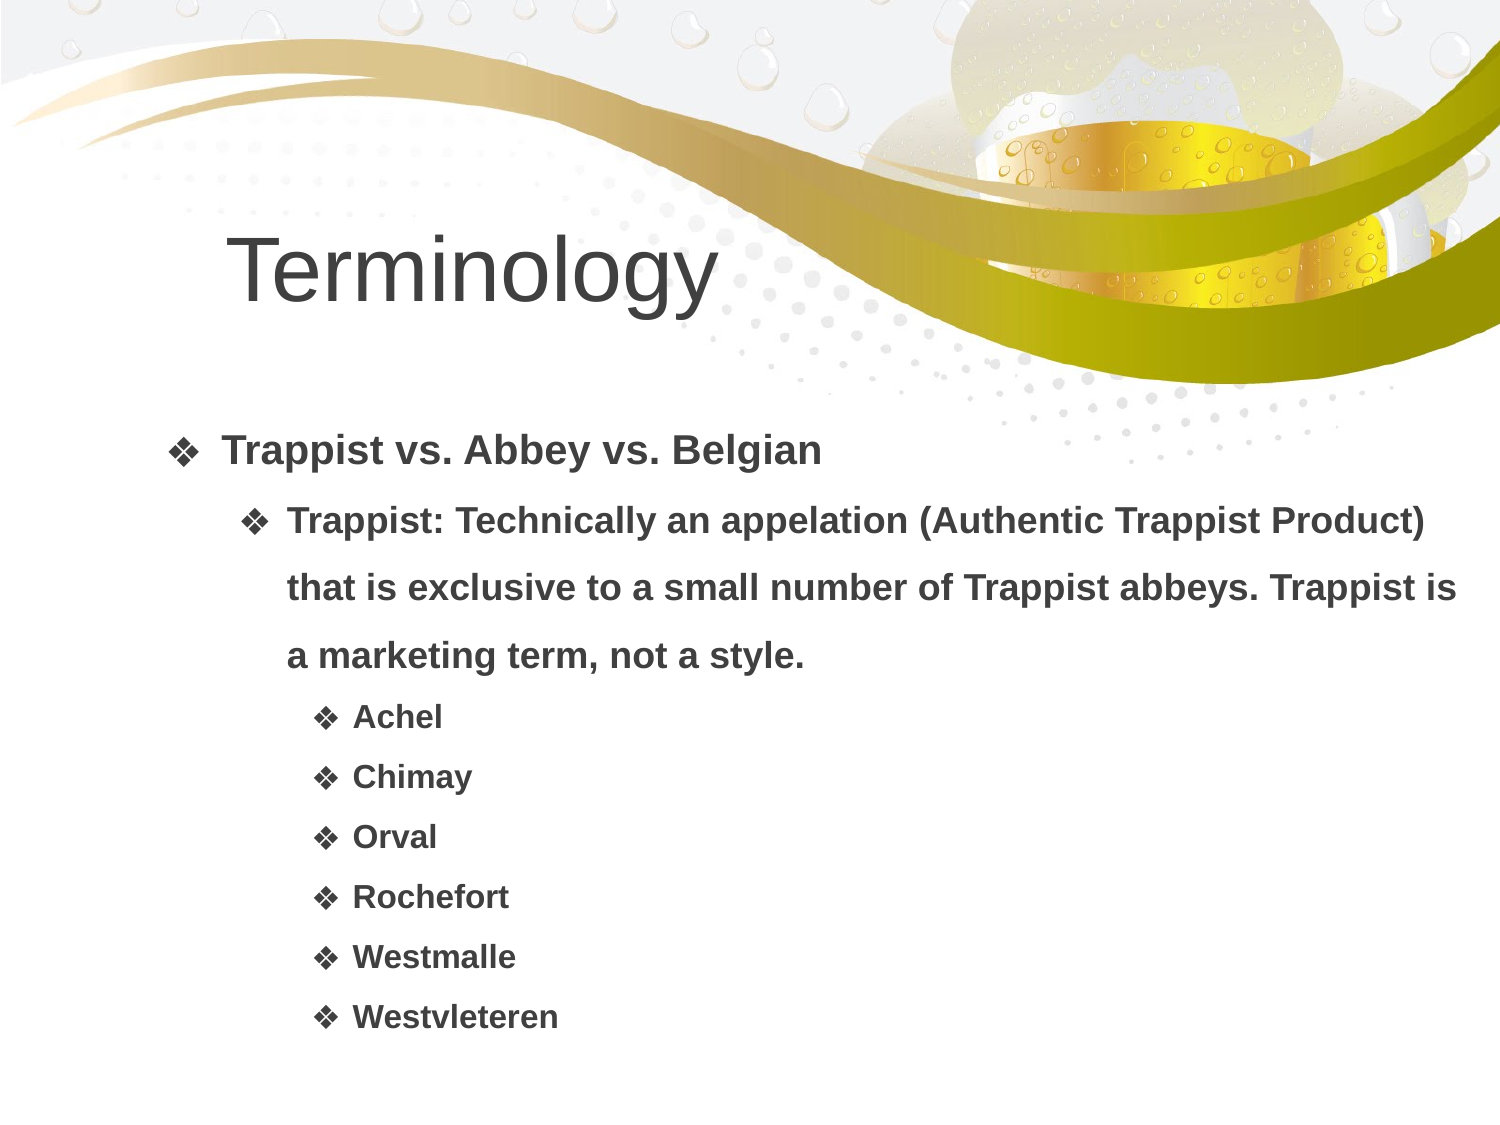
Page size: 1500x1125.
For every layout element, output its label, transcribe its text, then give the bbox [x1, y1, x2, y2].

picture [0, 0, 1500, 1125]
text_box Trappist vs. Abbey vs. Belgian Trappist: Technically an appelation (Authentic Trappist Product) that is exclusive to a small number of Trappist abbeys. Trappist is a marketing term, not a style. Achel Chimay Orval Rochefort Westmalle Westvleteren [150, 390, 1474, 828]
text_box Terminology [187, 184, 759, 346]
